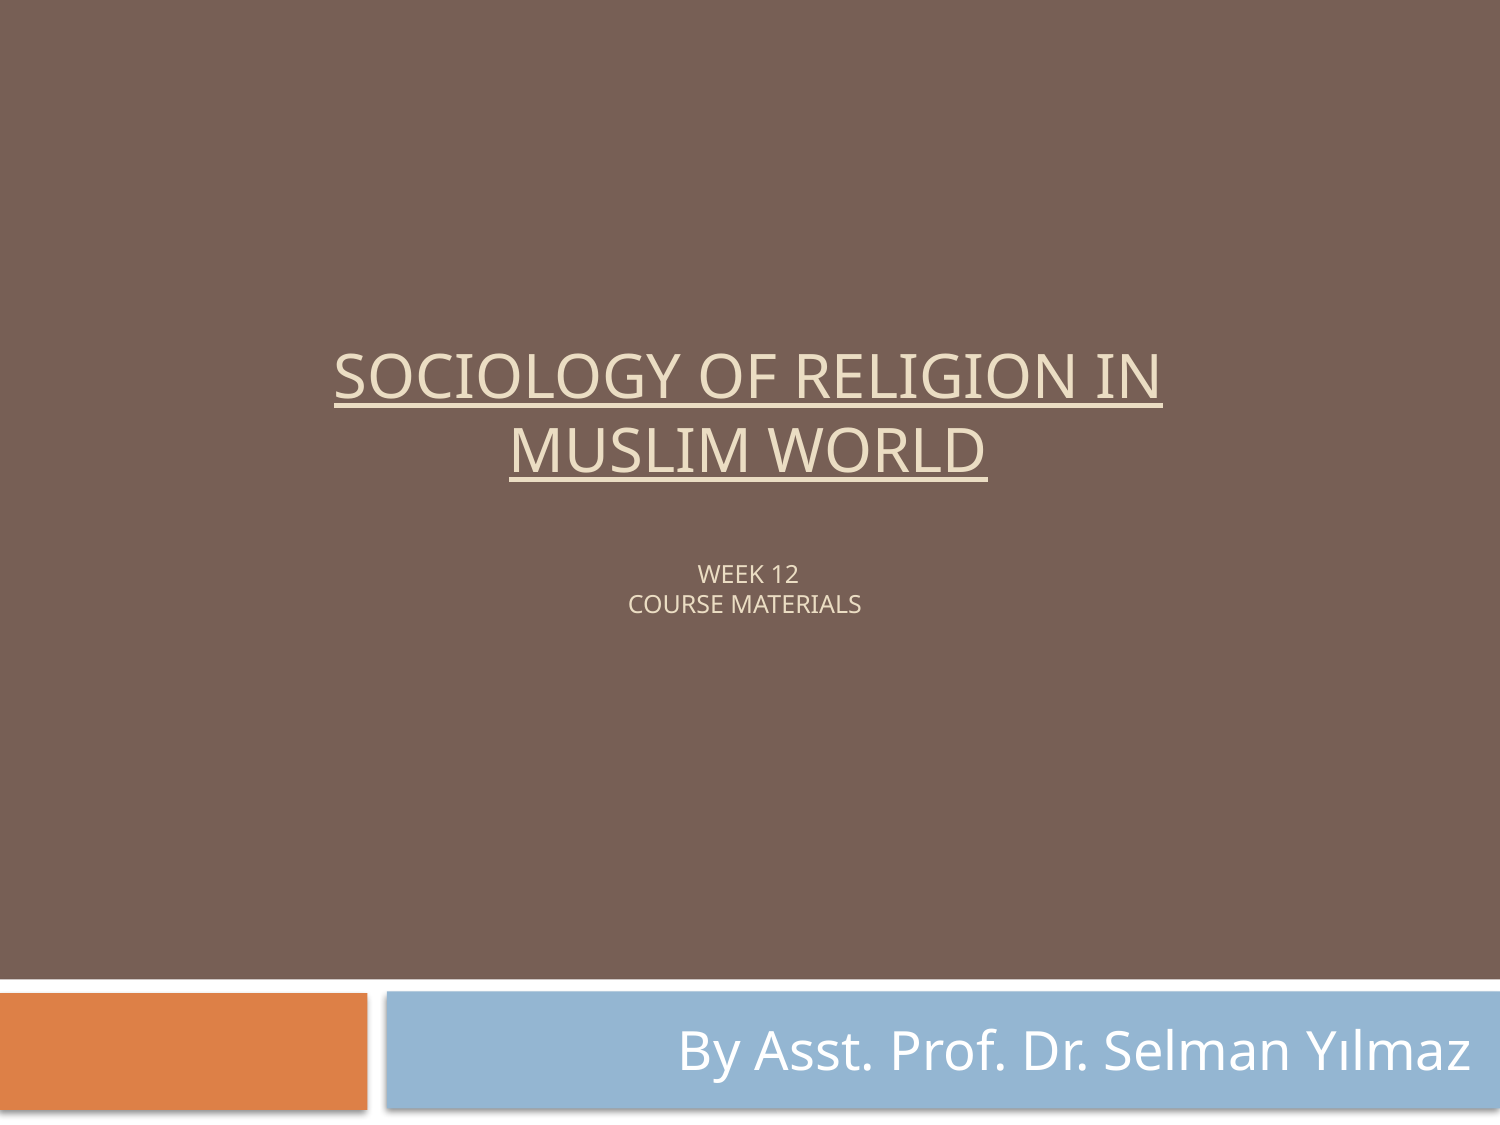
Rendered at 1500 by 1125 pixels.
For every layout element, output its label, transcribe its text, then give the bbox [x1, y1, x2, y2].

subtitle By Asst. Prof. Dr. Selman Yılmaz [387, 992, 1488, 1105]
title Sociology of Religion in Muslim World Week 12 Course Materials [196, 326, 1301, 627]
